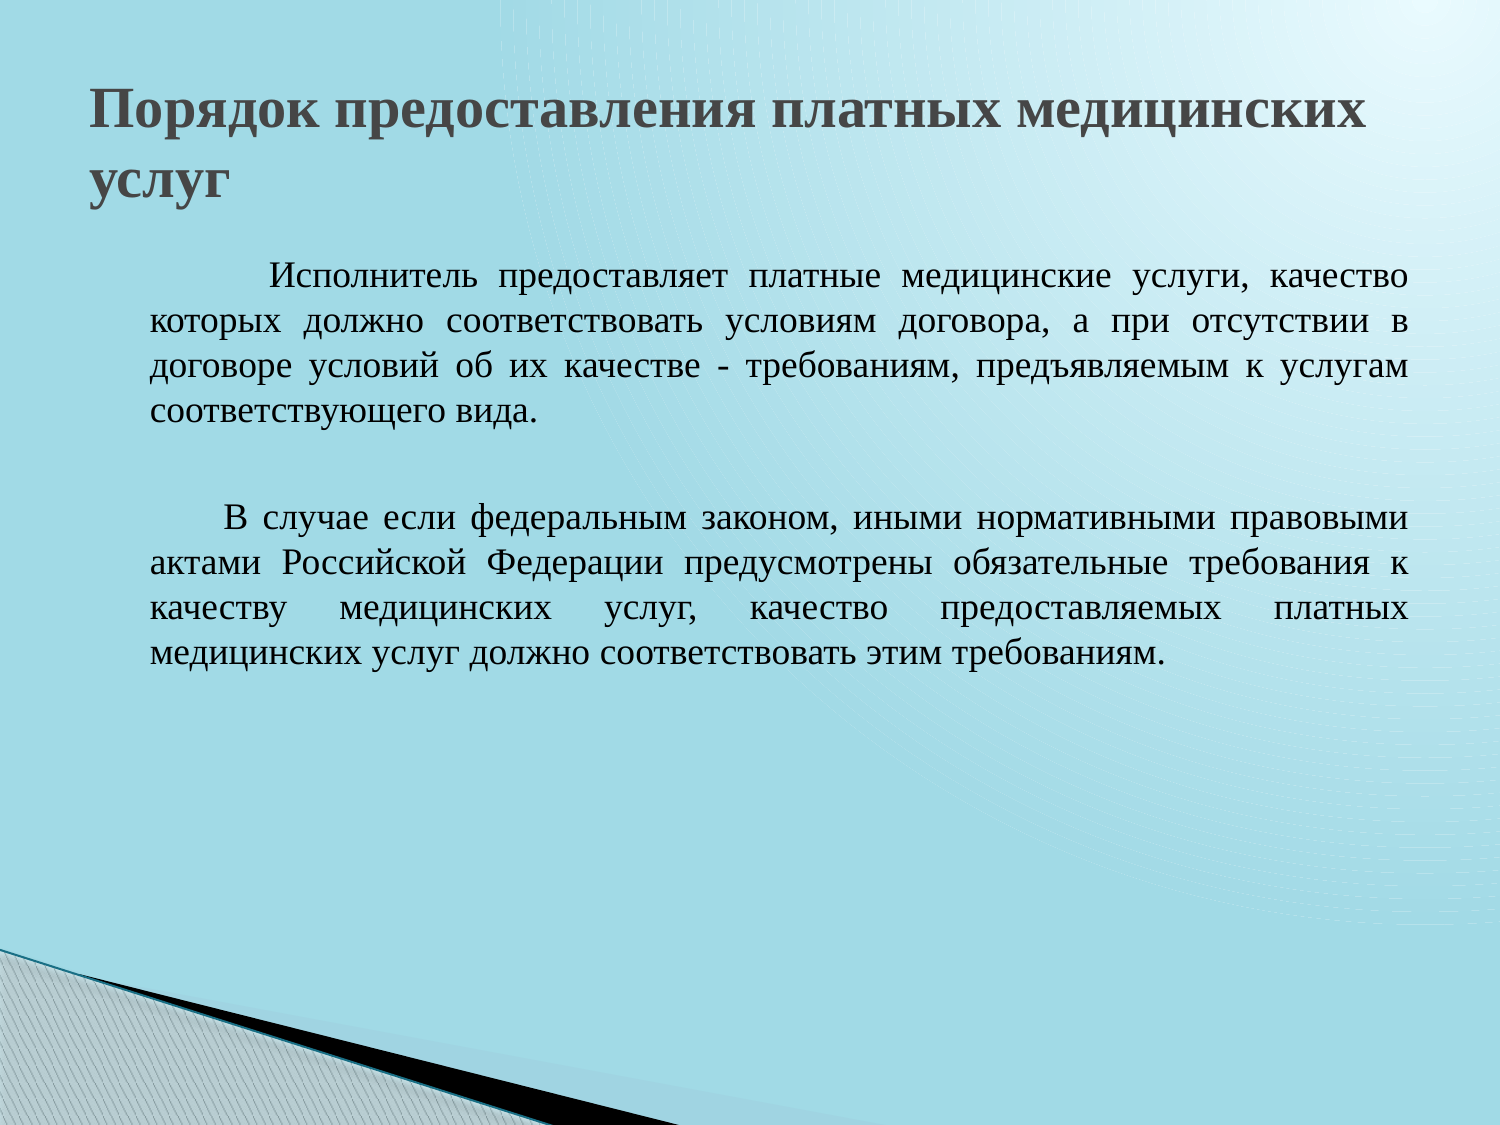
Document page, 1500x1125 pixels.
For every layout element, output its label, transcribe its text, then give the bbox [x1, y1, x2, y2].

list Исполнитель предоставляет платные медицинские услуги, качество которых должно соответствовать условиям договора, а при отсутствии в договоре условий об их качестве - требованиям, предъявляемым к услугам соответствующего вида. В случае если федеральным законом, иными нормативными правовыми актами Российской Федерации предусмотрены обязательные требования к качеству медицинских услуг, качество предоставляемых платных медицинских услуг должно соответствовать этим требованиям. [75, 243, 1425, 986]
title Порядок предоставления платных медицинских услуг [75, 45, 1425, 233]
